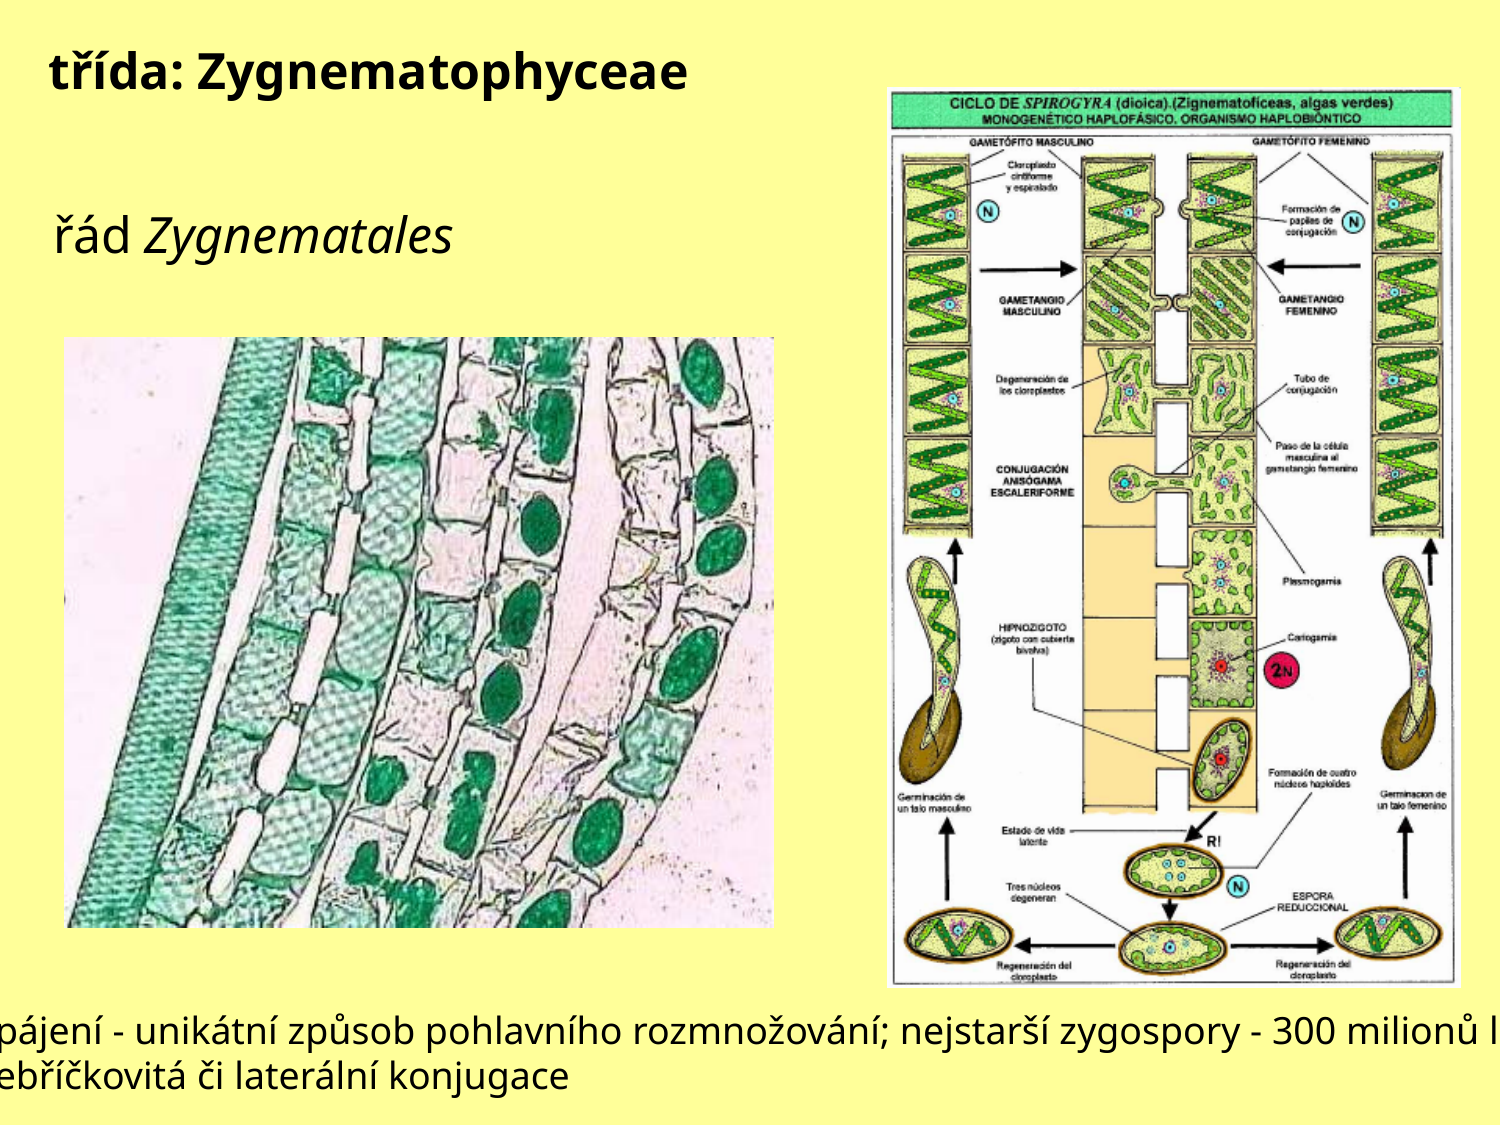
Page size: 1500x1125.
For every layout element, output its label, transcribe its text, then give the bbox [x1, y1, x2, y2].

text_box třída: Zygnematophyceae [33, 0, 705, 107]
picture [64, 337, 774, 928]
text_box spájení - unikátní způsob pohlavního rozmnožování; nejstarší zygospory - 300 milionů let žebříčkovitá či laterální konjugace [0, 999, 1500, 1105]
picture [887, 87, 1462, 988]
text_box řád Zygnematales [38, 196, 470, 272]
